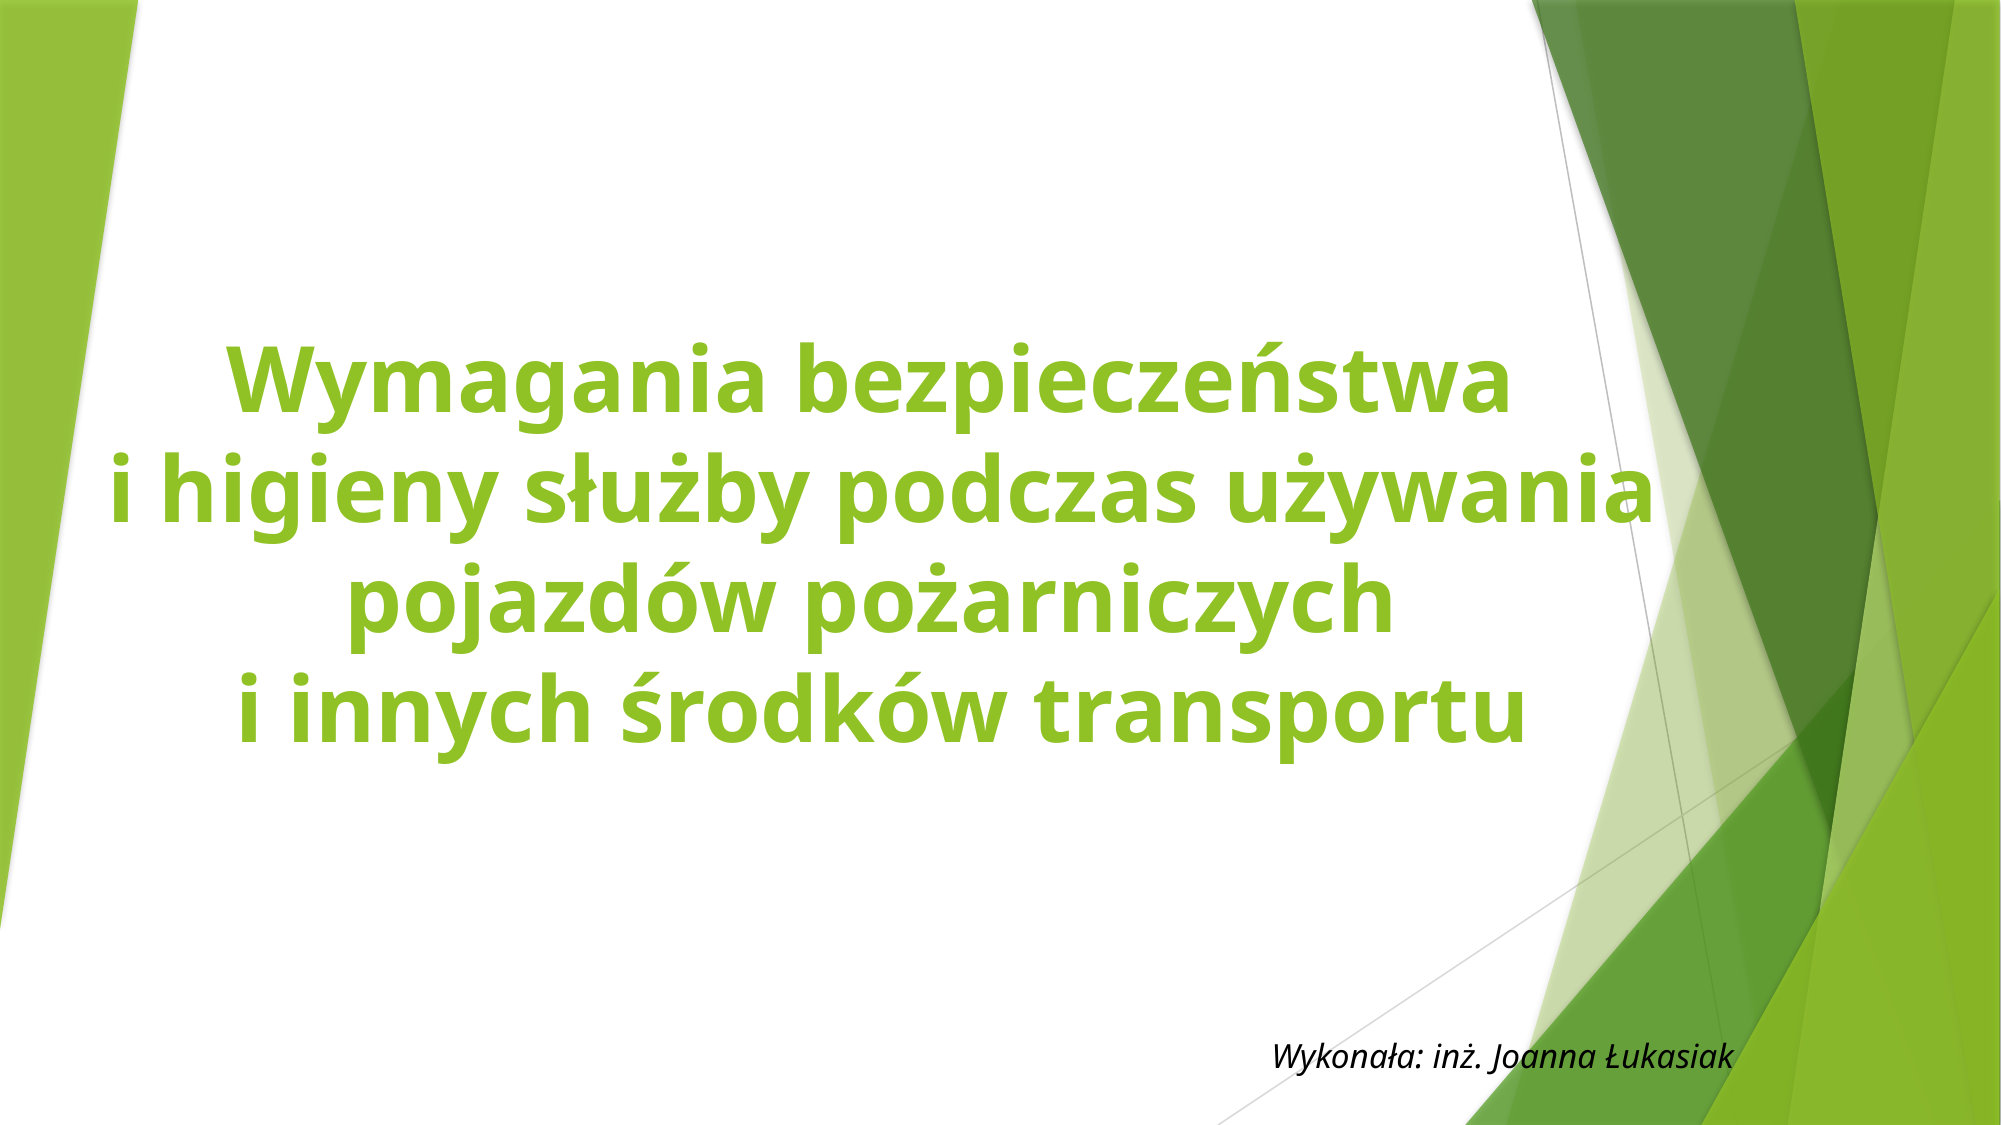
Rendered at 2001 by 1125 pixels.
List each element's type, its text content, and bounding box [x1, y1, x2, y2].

title Wymagania bezpieczeństwa i higieny służby podczas używania pojazdów pożarniczych i innych środków transportu [64, 167, 1703, 879]
text_box Wykonała: inż. Joanna Łukasiak [1256, 1028, 1844, 1083]
